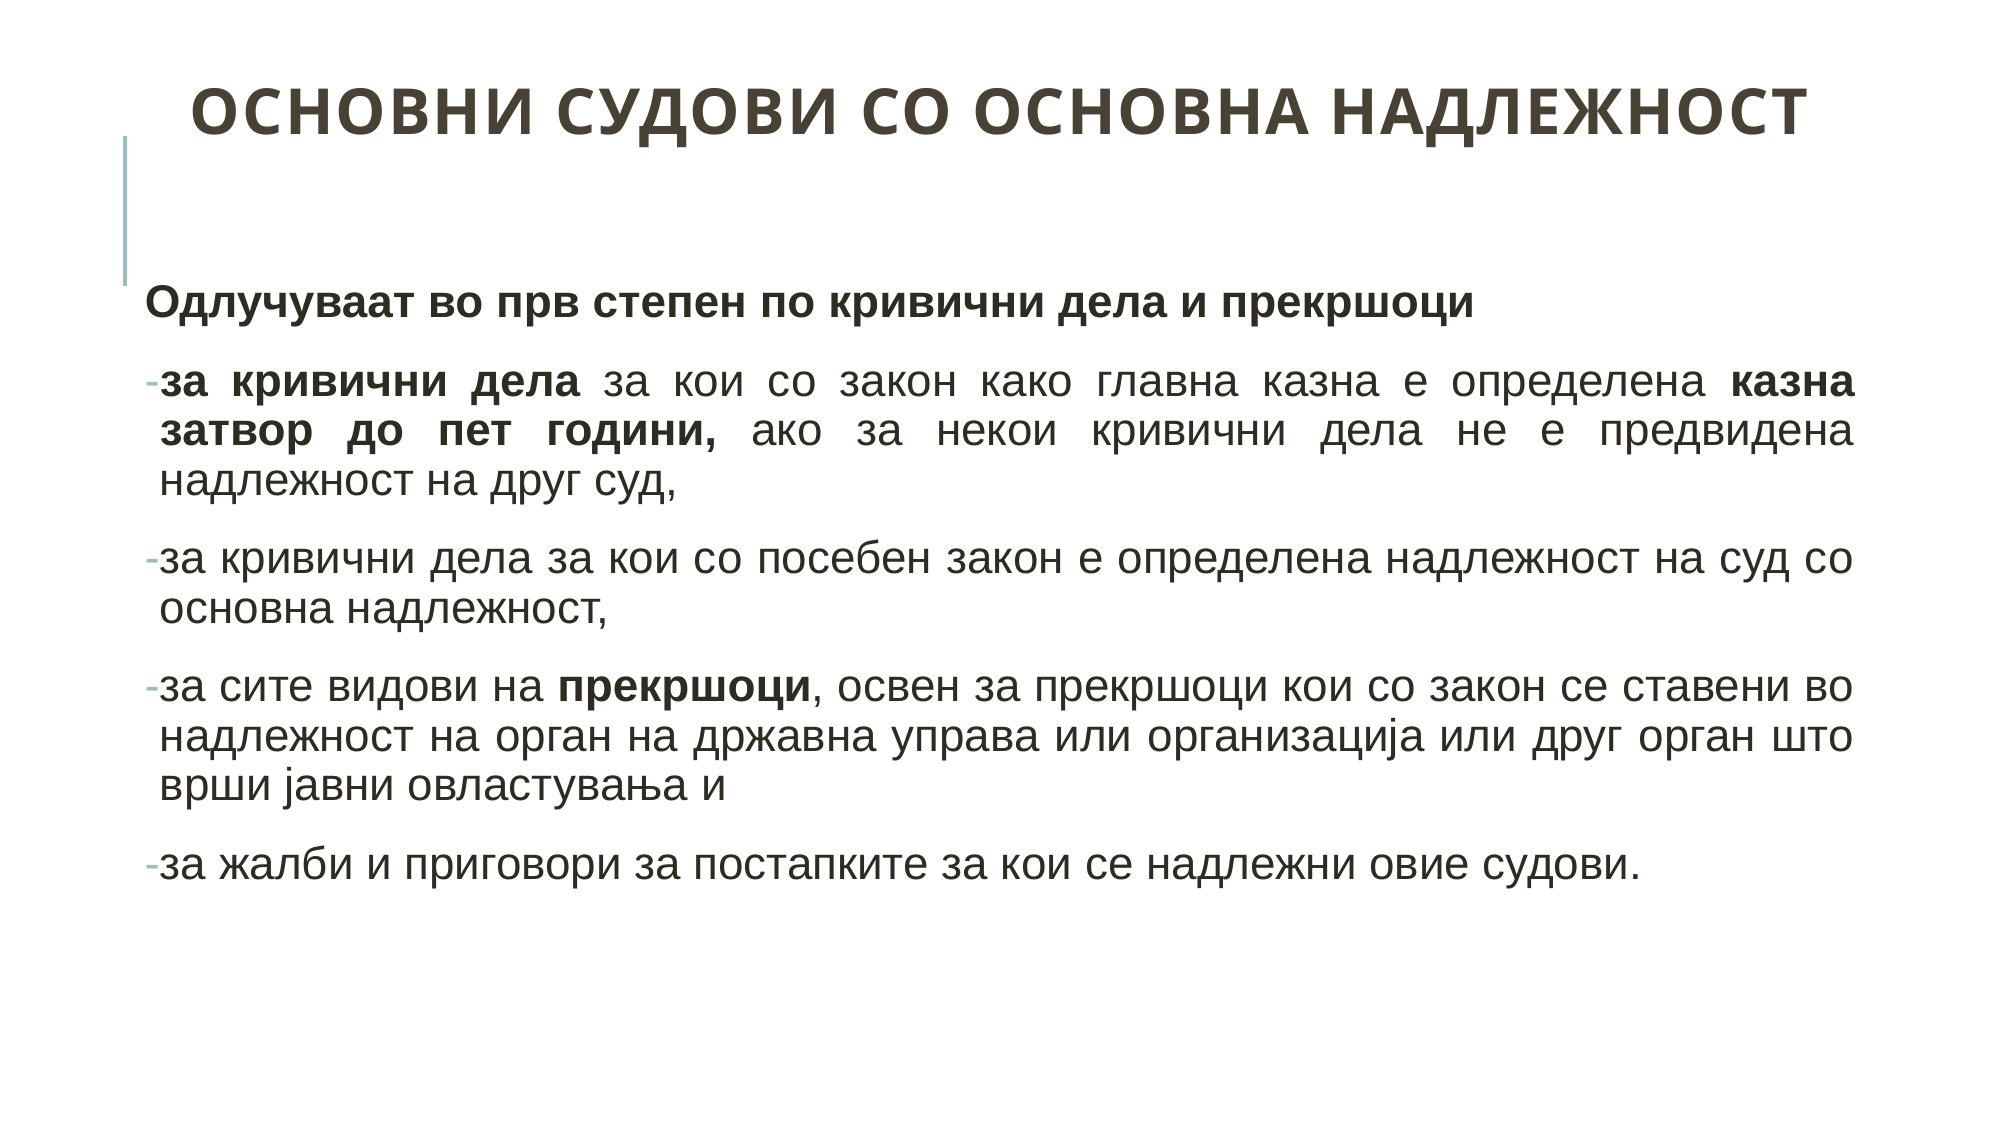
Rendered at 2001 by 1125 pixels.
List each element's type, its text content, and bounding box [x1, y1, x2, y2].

list Одлучуваат во прв степен по кривични дела и прекршоци за кривични дела за кои со закон како главна казна е определена казна затвор до пет години, ако за некои кривични дела не е предвидена надлежност на друг суд, за кривични дела за кои со посебен закон е определена надлежност на суд со основна надлежност, за сите видови на прекршоци, освен за прекршоци кои со закон се ставени во надлежност на орган на државна управа или организација или друг орган што врши јавни овластувања и за жалби и приговори за постапките за кои се надлежни овие судови. [137, 270, 1863, 1014]
title Основни судови со основна надлежност [137, 59, 1863, 174]
